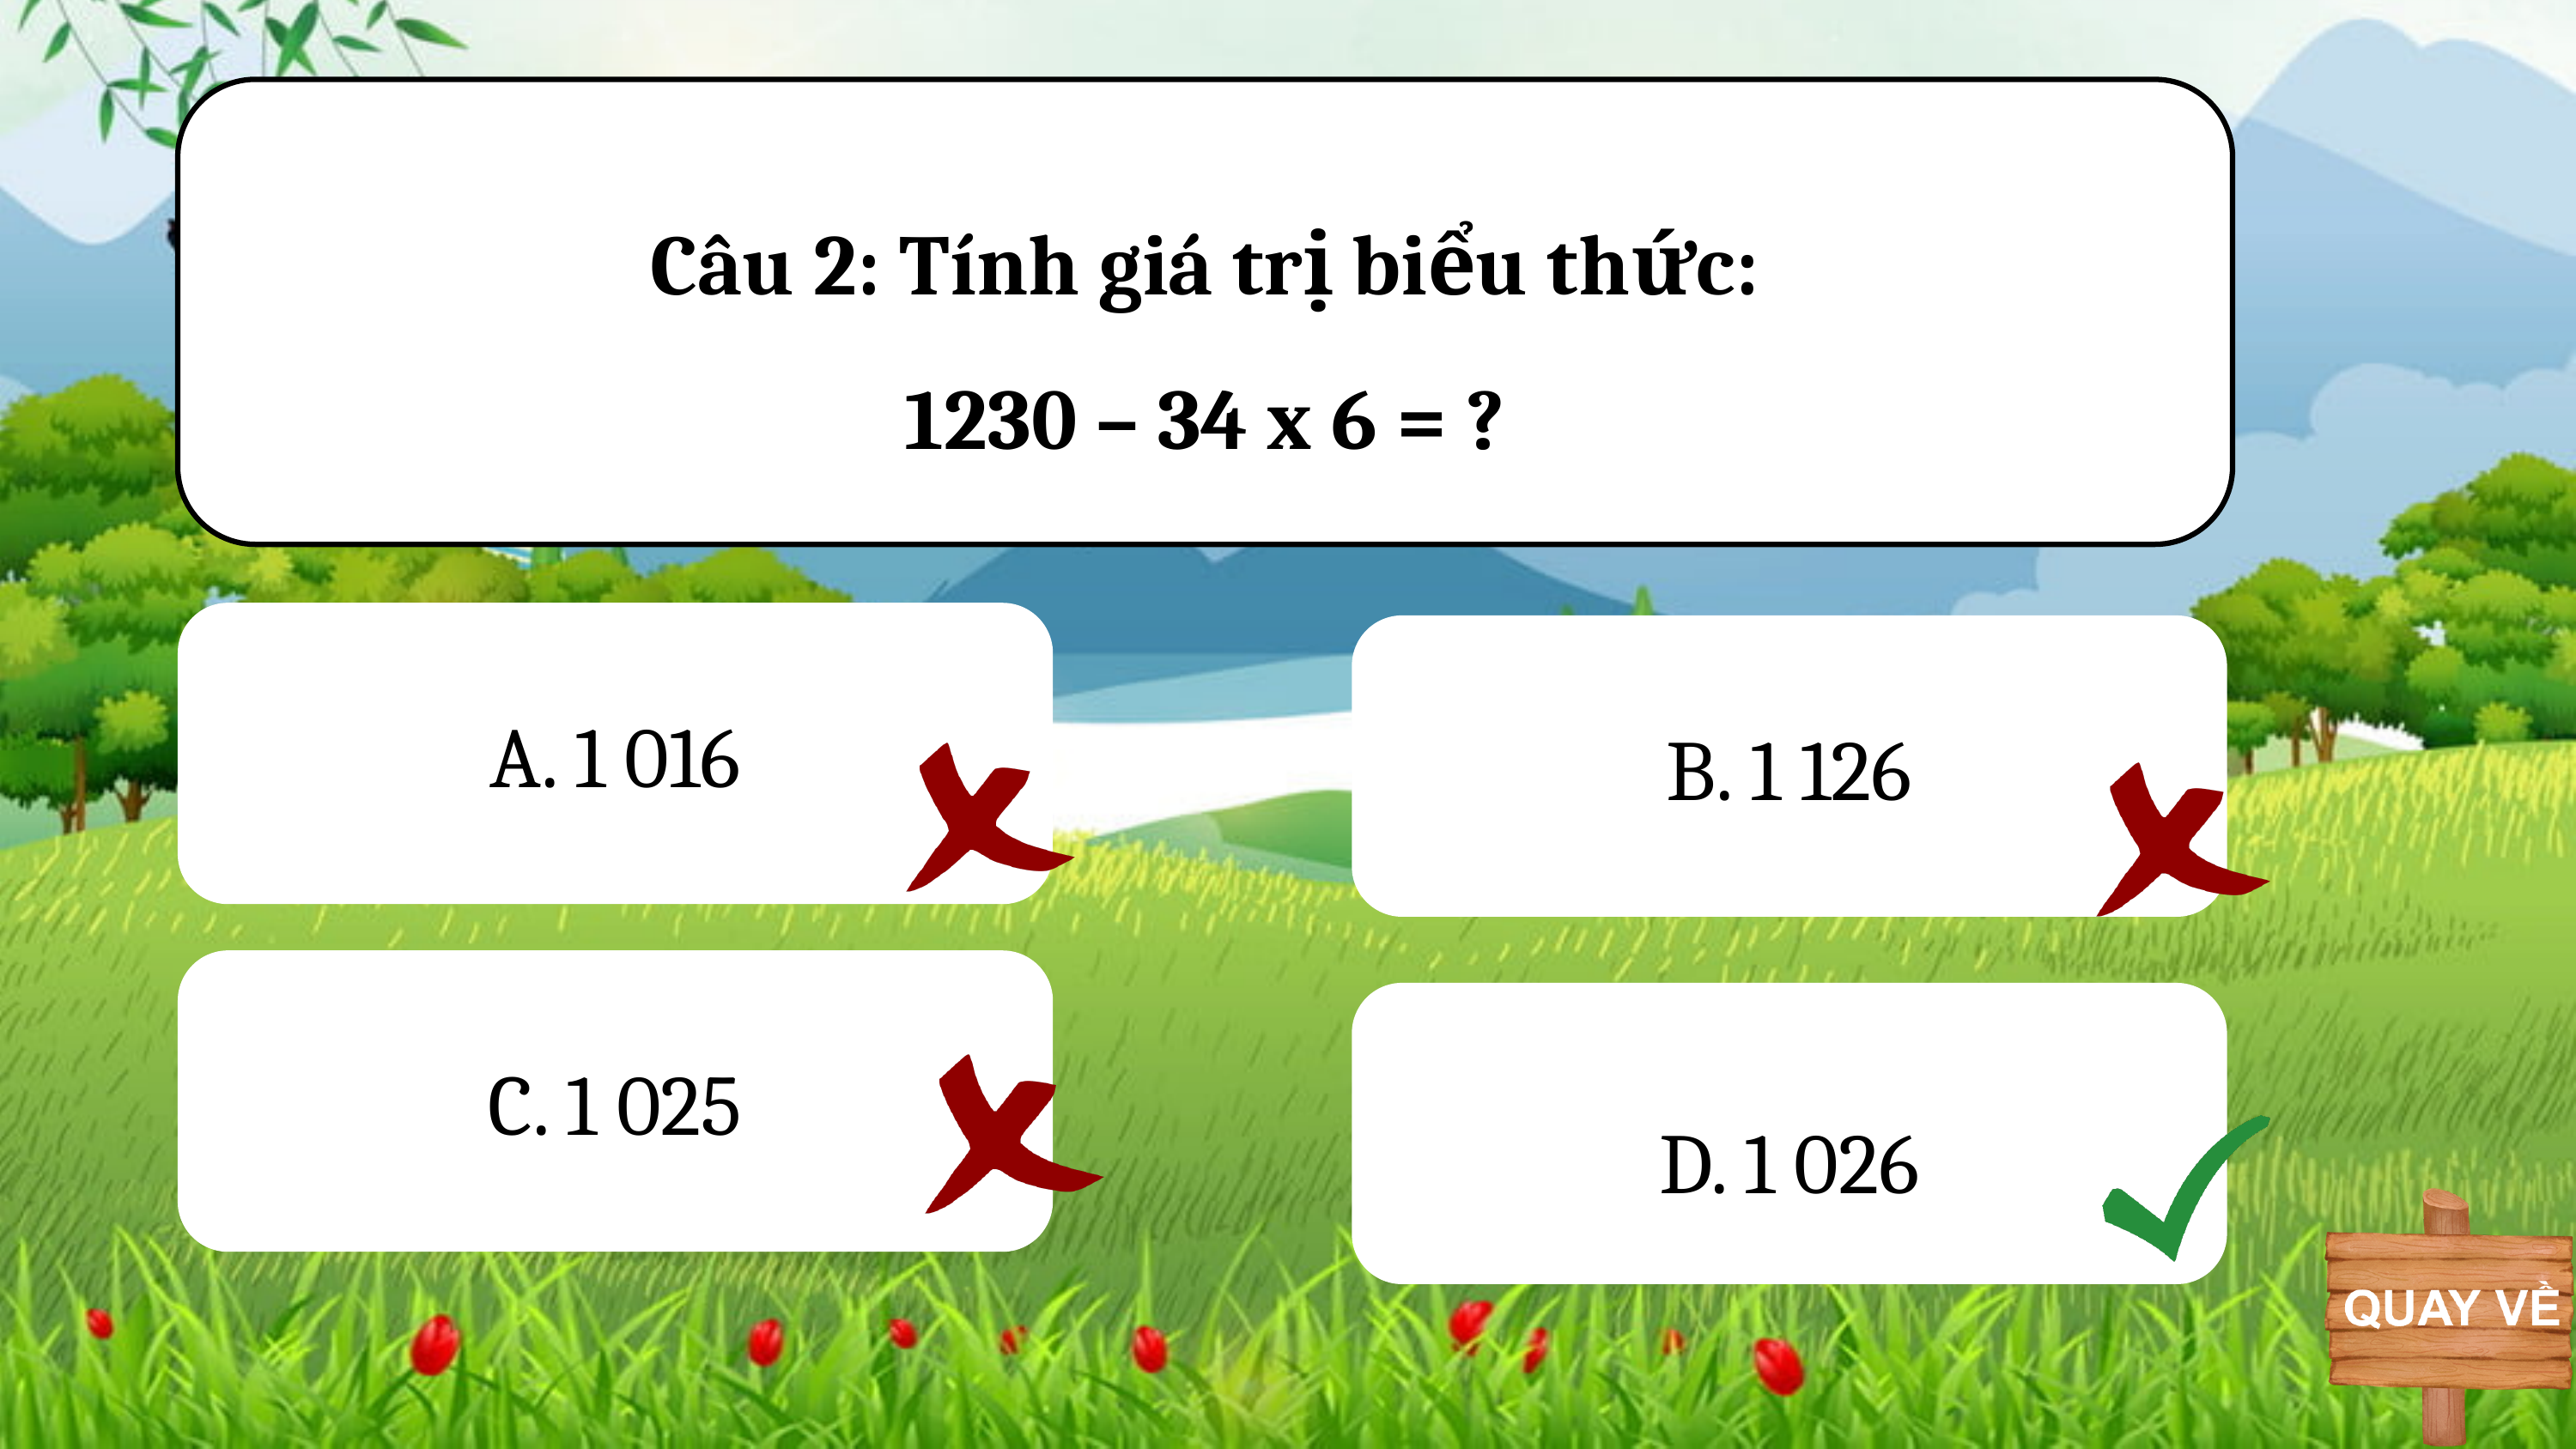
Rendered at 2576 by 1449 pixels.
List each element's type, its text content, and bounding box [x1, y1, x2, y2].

picture [0, 0, 2576, 1449]
text_box A. 1 016 [175, 601, 1055, 906]
text_box C. 1 025 [175, 949, 1055, 1254]
text_box D. 1 026 [1350, 980, 2229, 1287]
text_box Câu 2: Tính giá trị biểu thức: 1230 – 34 x 6 = ? [175, 77, 2235, 547]
text_box B. 1 126 [1350, 613, 2229, 919]
